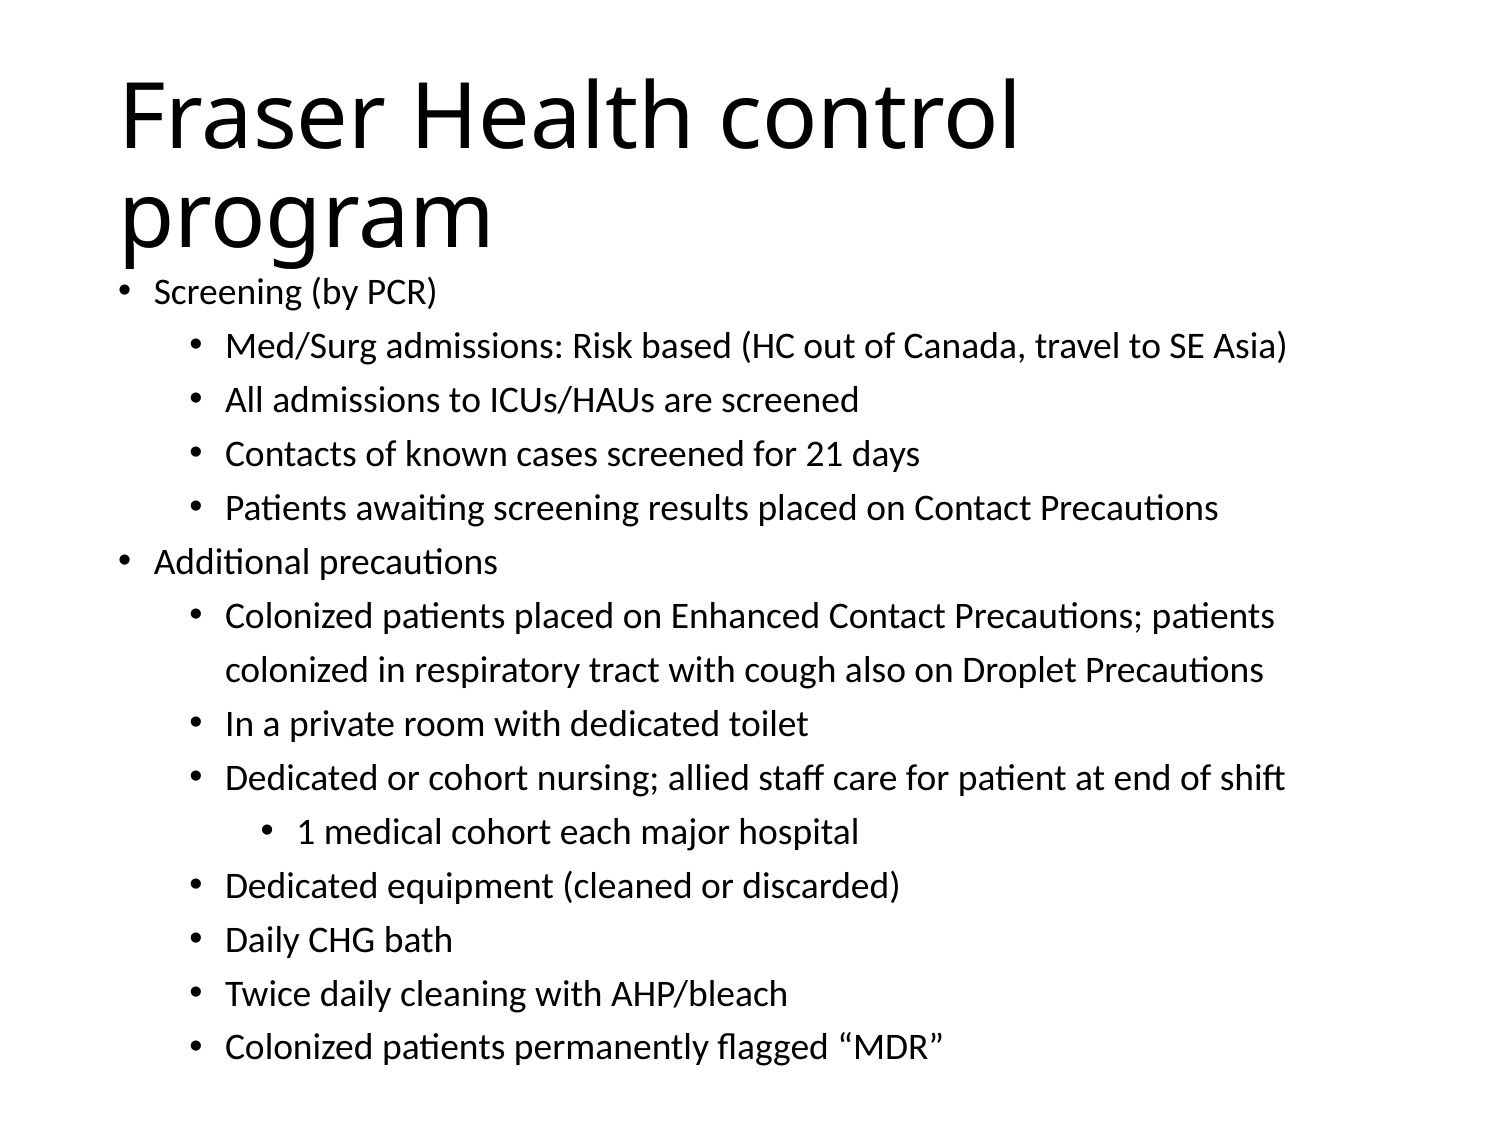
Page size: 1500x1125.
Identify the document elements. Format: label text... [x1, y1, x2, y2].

list Screening (by PCR) Med/Surg admissions: Risk based (HC out of Canada, travel to SE Asia) All admissions to ICUs/HAUs are screened Contacts of known cases screened for 21 days Patients awaiting screening results placed on Contact Precautions Additional precautions Colonized patients placed on Enhanced Contact Precautions; patients colonized in respiratory tract with cough also on Droplet Precautions In a private room with dedicated toilet Dedicated or cohort nursing; allied staff care for patient at end of shift 1 medical cohort each major hospital Dedicated equipment (cleaned or discarded) Daily CHG bath Twice daily cleaning with AHP/bleach Colonized patients permanently flagged “MDR” [103, 250, 1397, 1080]
title Fraser Health control program [103, 59, 1397, 250]
